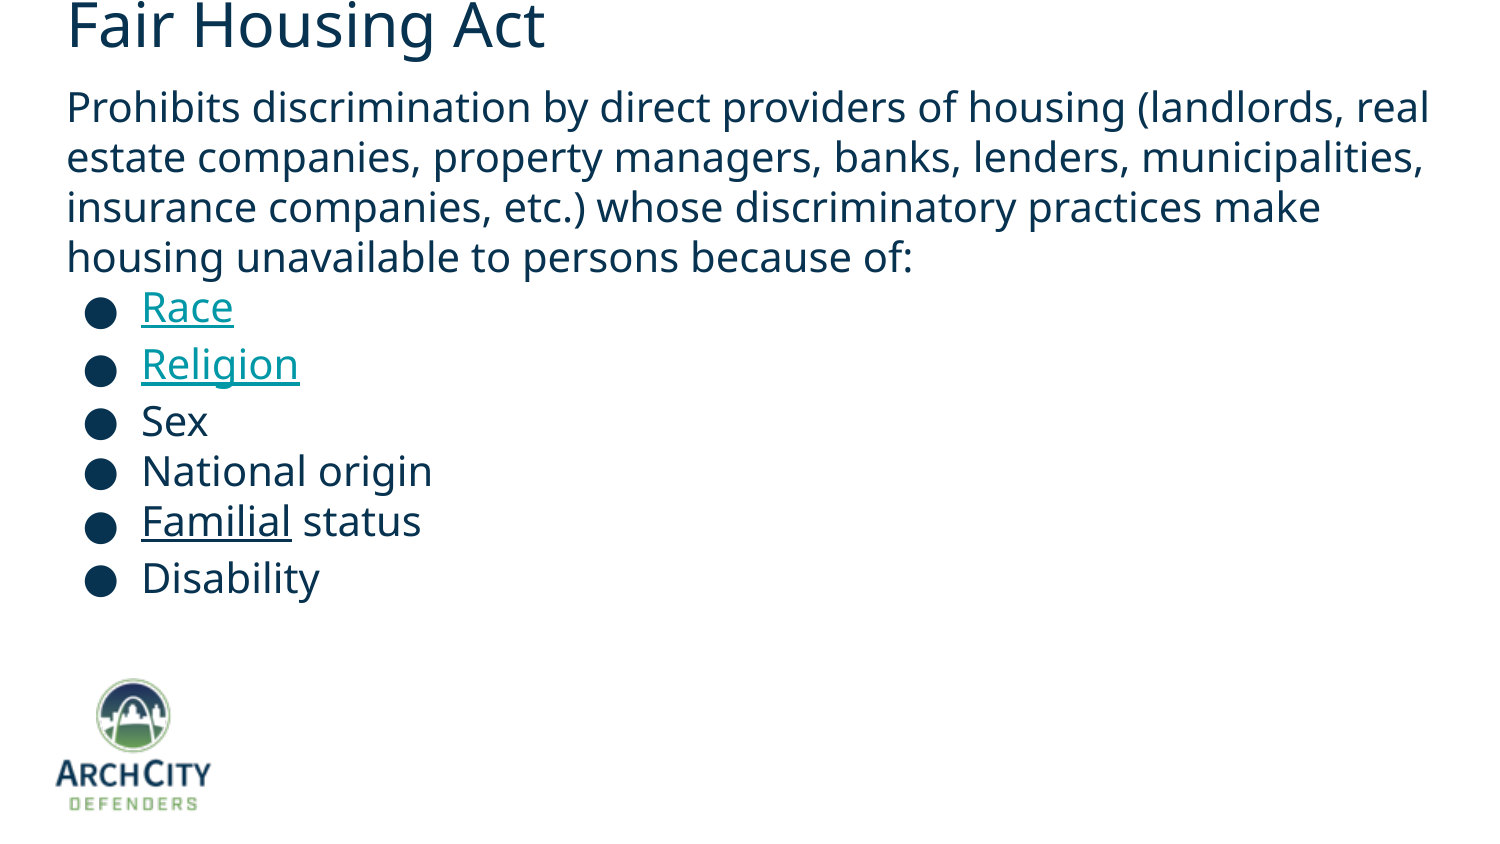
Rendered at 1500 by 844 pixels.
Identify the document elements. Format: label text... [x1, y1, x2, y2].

picture [50, 676, 216, 815]
title Fair Housing Act Prohibits discrimination by direct providers of housing (landlords, real estate companies, property managers, banks, lenders, municipalities, insurance companies, etc.) whose discriminatory practices make housing unavailable to persons because of: Race Religion Sex National origin Familial status Disability [51, 122, 1449, 617]
